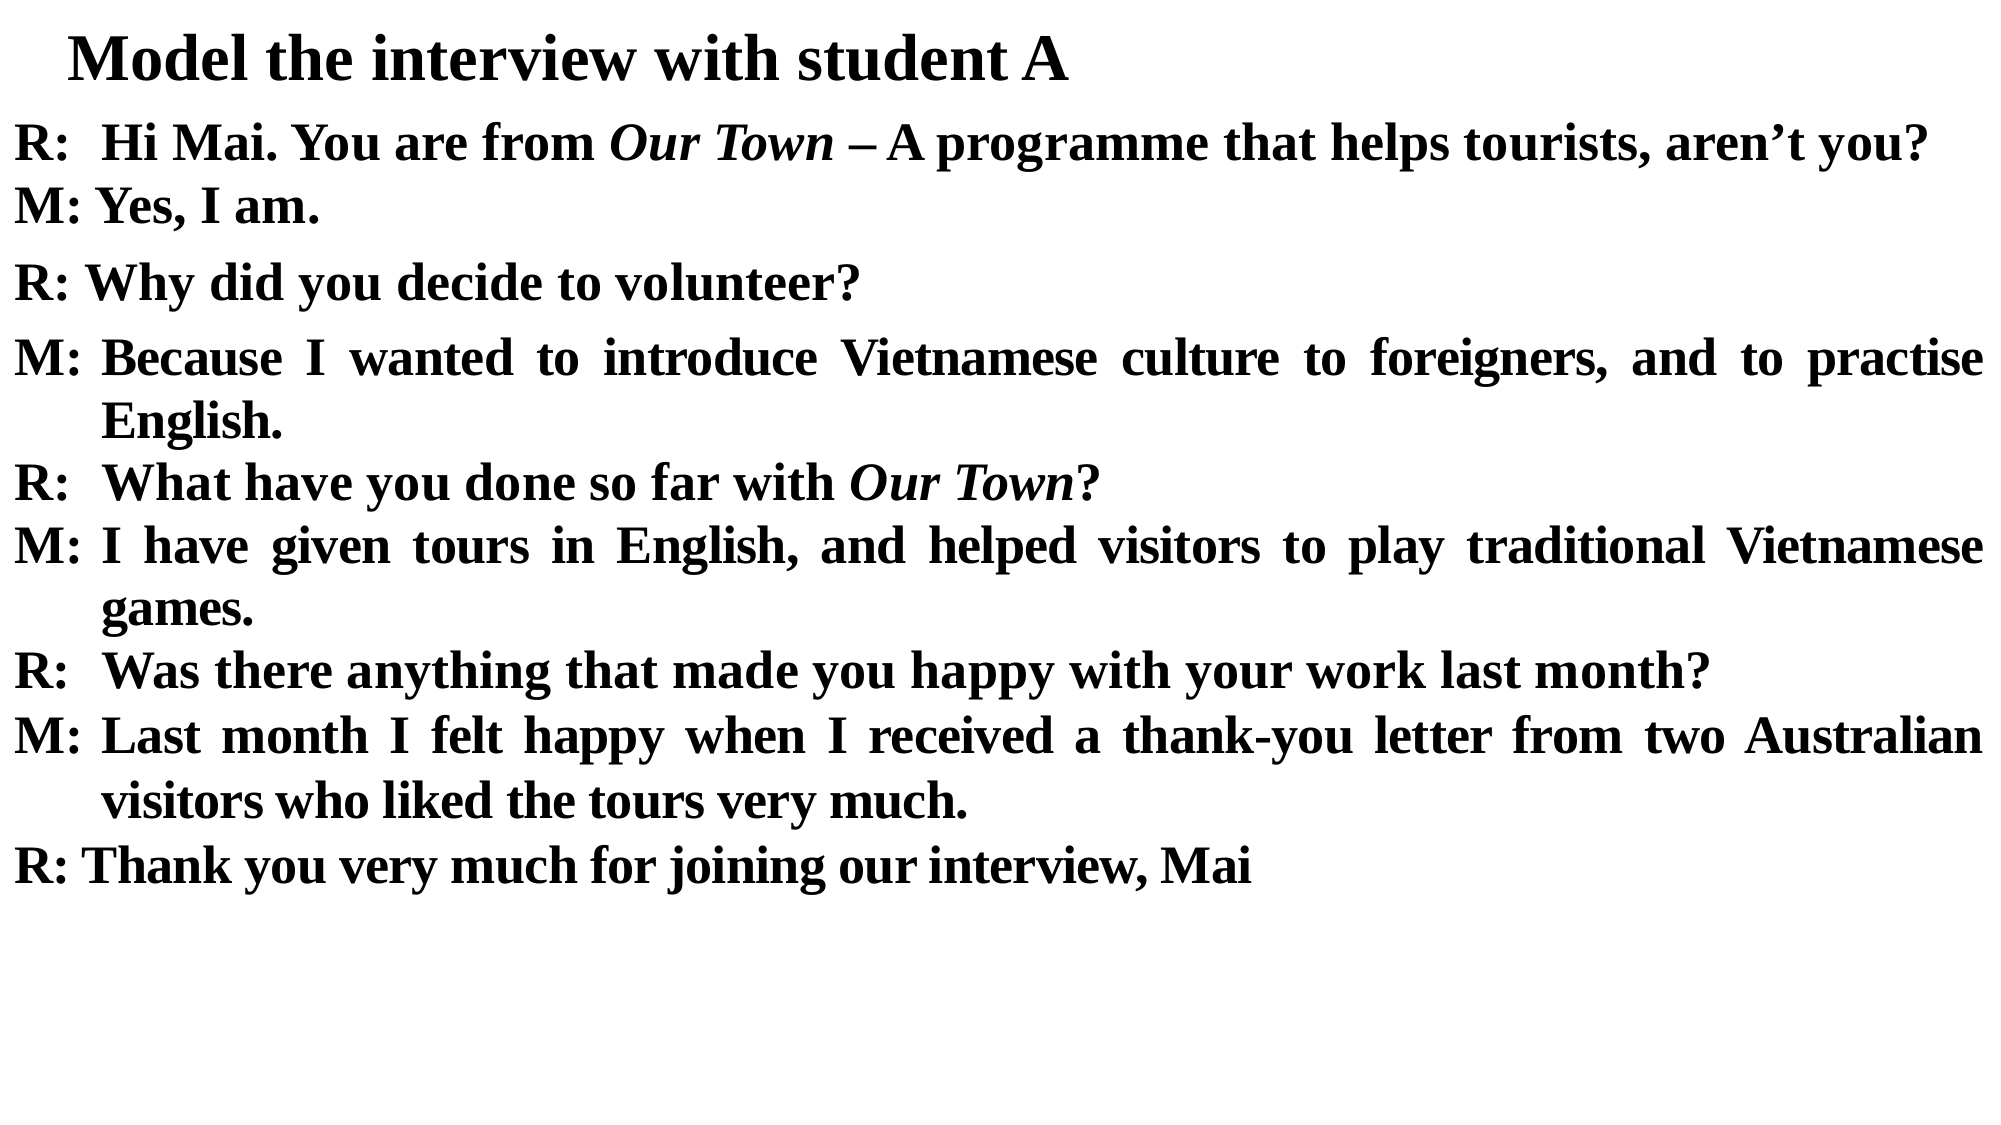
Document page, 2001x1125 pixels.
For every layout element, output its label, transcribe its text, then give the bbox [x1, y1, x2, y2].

text_box R: Hi Mai. You are from Our Town – A programme that helps tourists, aren’t you? M: Yes, I am. R: Why did you decide to volunteer? M: Because I wanted to introduce Vietnamese culture to foreigners, and to practise English. R: What have you done so far with Our Town? M: I have given tours in English, and helped visitors to play traditional Vietnamese games. R: Was there anything that made you happy with your work last month? M: Last month I felt happy when I received a thank-you letter from two Australian visitors who liked the tours very much. R: Thank you very much for joining our interview, Mai [0, 101, 2000, 902]
text_box Model the interview with student A [52, 5, 1551, 101]
